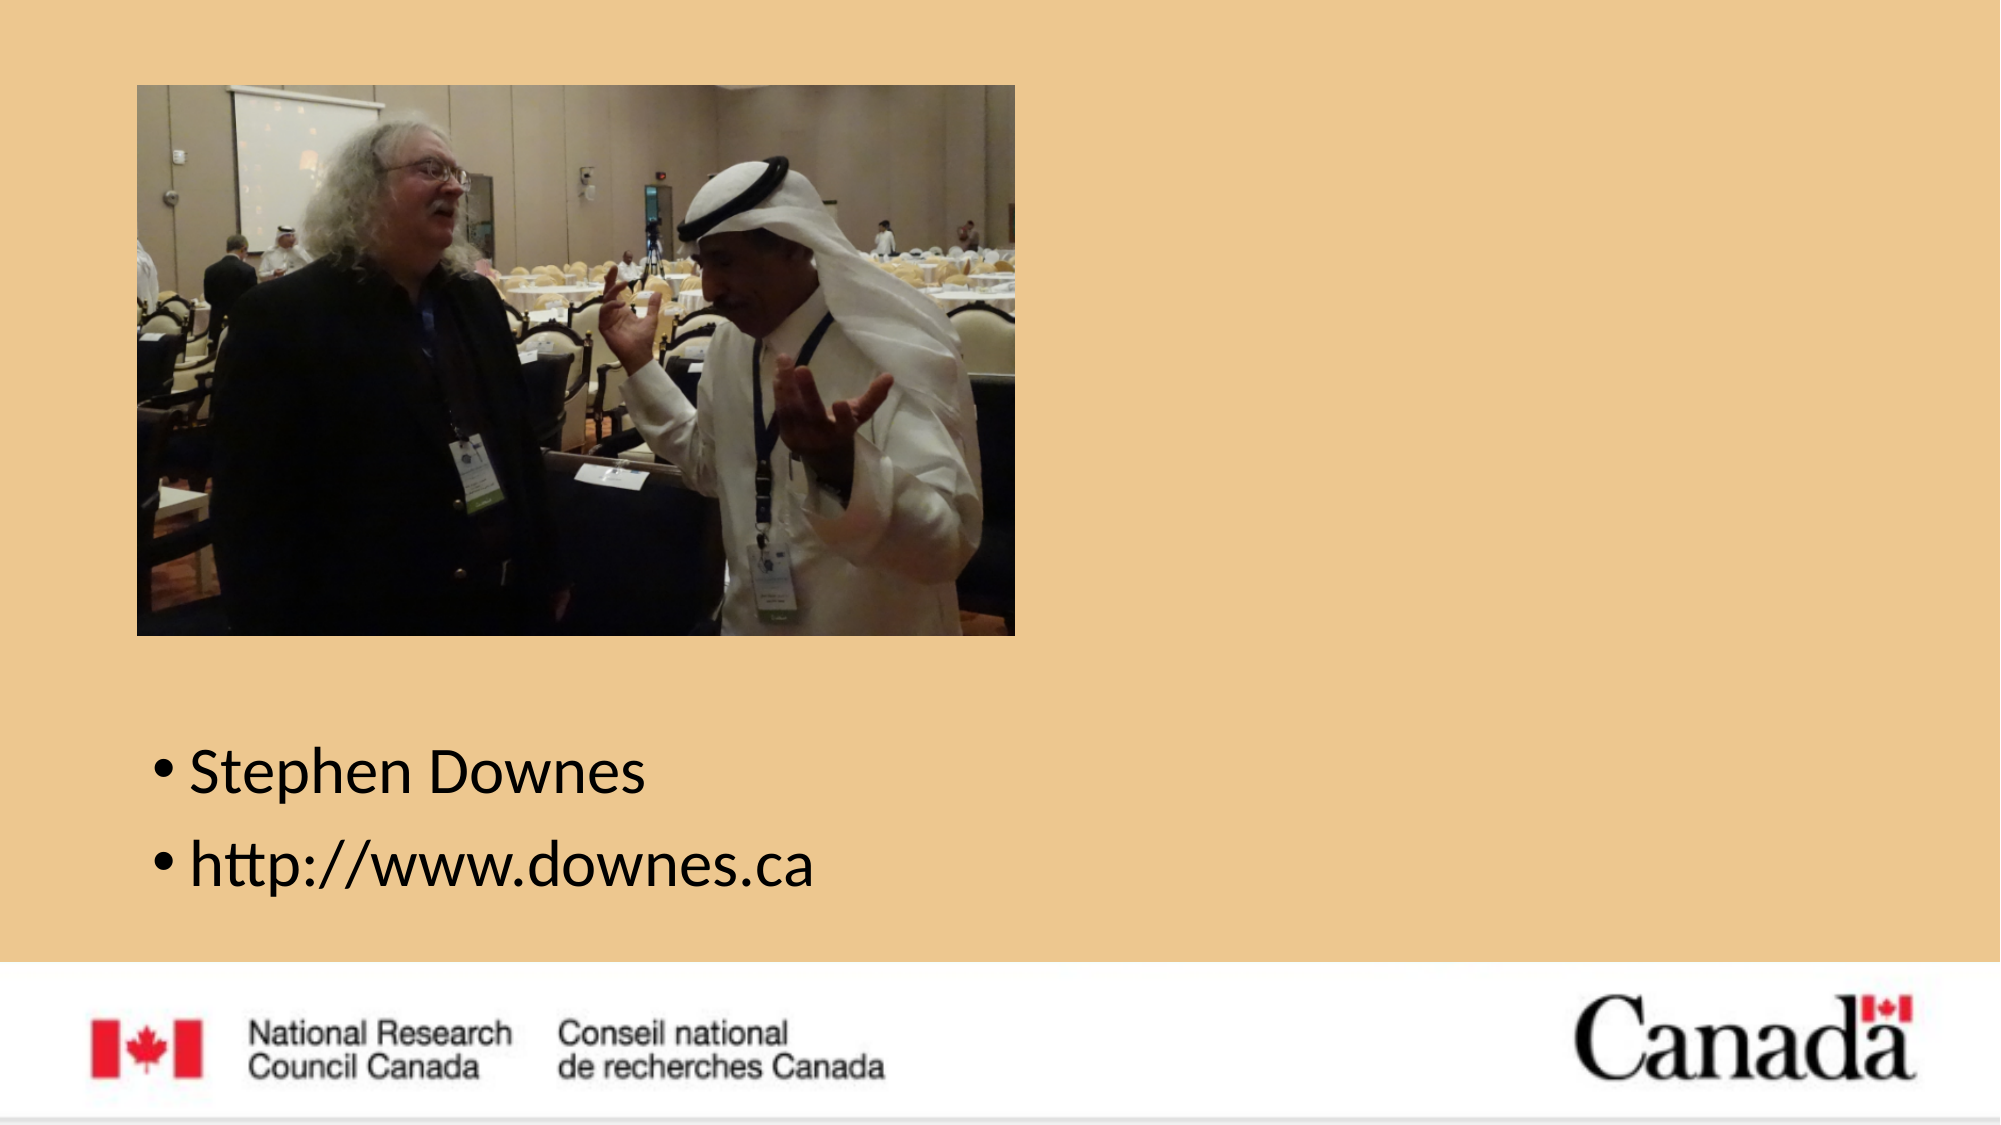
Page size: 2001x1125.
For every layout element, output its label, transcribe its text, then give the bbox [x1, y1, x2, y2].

picture [137, 85, 1015, 636]
list Stephen Downes http://www.downes.ca [137, 727, 1863, 950]
picture [0, 962, 2000, 1125]
